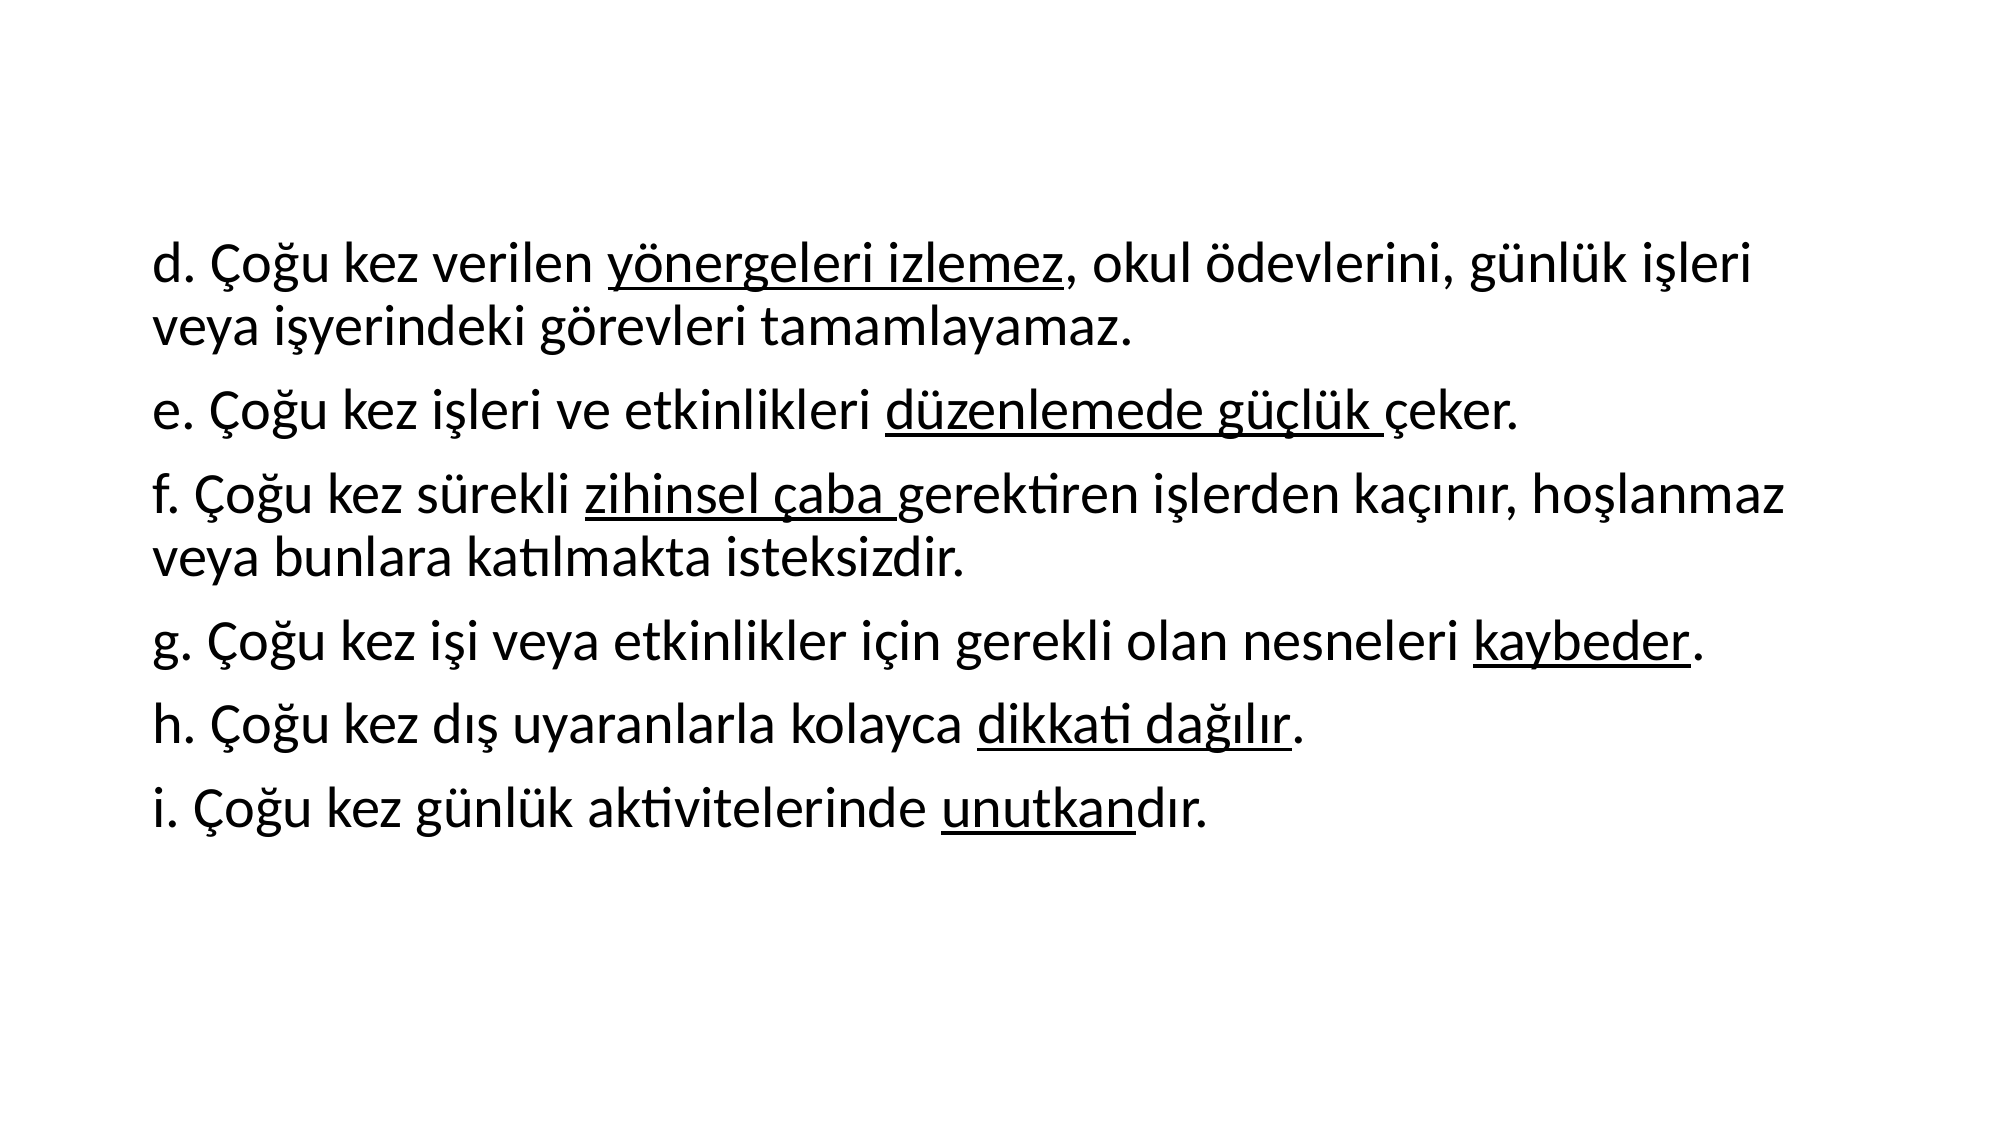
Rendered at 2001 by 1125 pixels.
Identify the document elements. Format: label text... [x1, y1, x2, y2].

list d. Çoğu kez verilen yönergeleri izlemez, okul ödevlerini, günlük işleri veya işyerindeki görevleri tamamlayamaz. e. Çoğu kez işleri ve etkinlikleri düzenlemede güçlük çeker. f. Çoğu kez sürekli zihinsel çaba gerektiren işlerden kaçınır, hoşlanmaz veya bunlara katılmakta isteksizdir. g. Çoğu kez işi veya etkinlikler için gerekli olan nesneleri kaybeder. h. Çoğu kez dış uyaranlarla kolayca dikkati dağılır. i. Çoğu kez günlük aktivitelerinde unutkandır. [137, 224, 1863, 1014]
